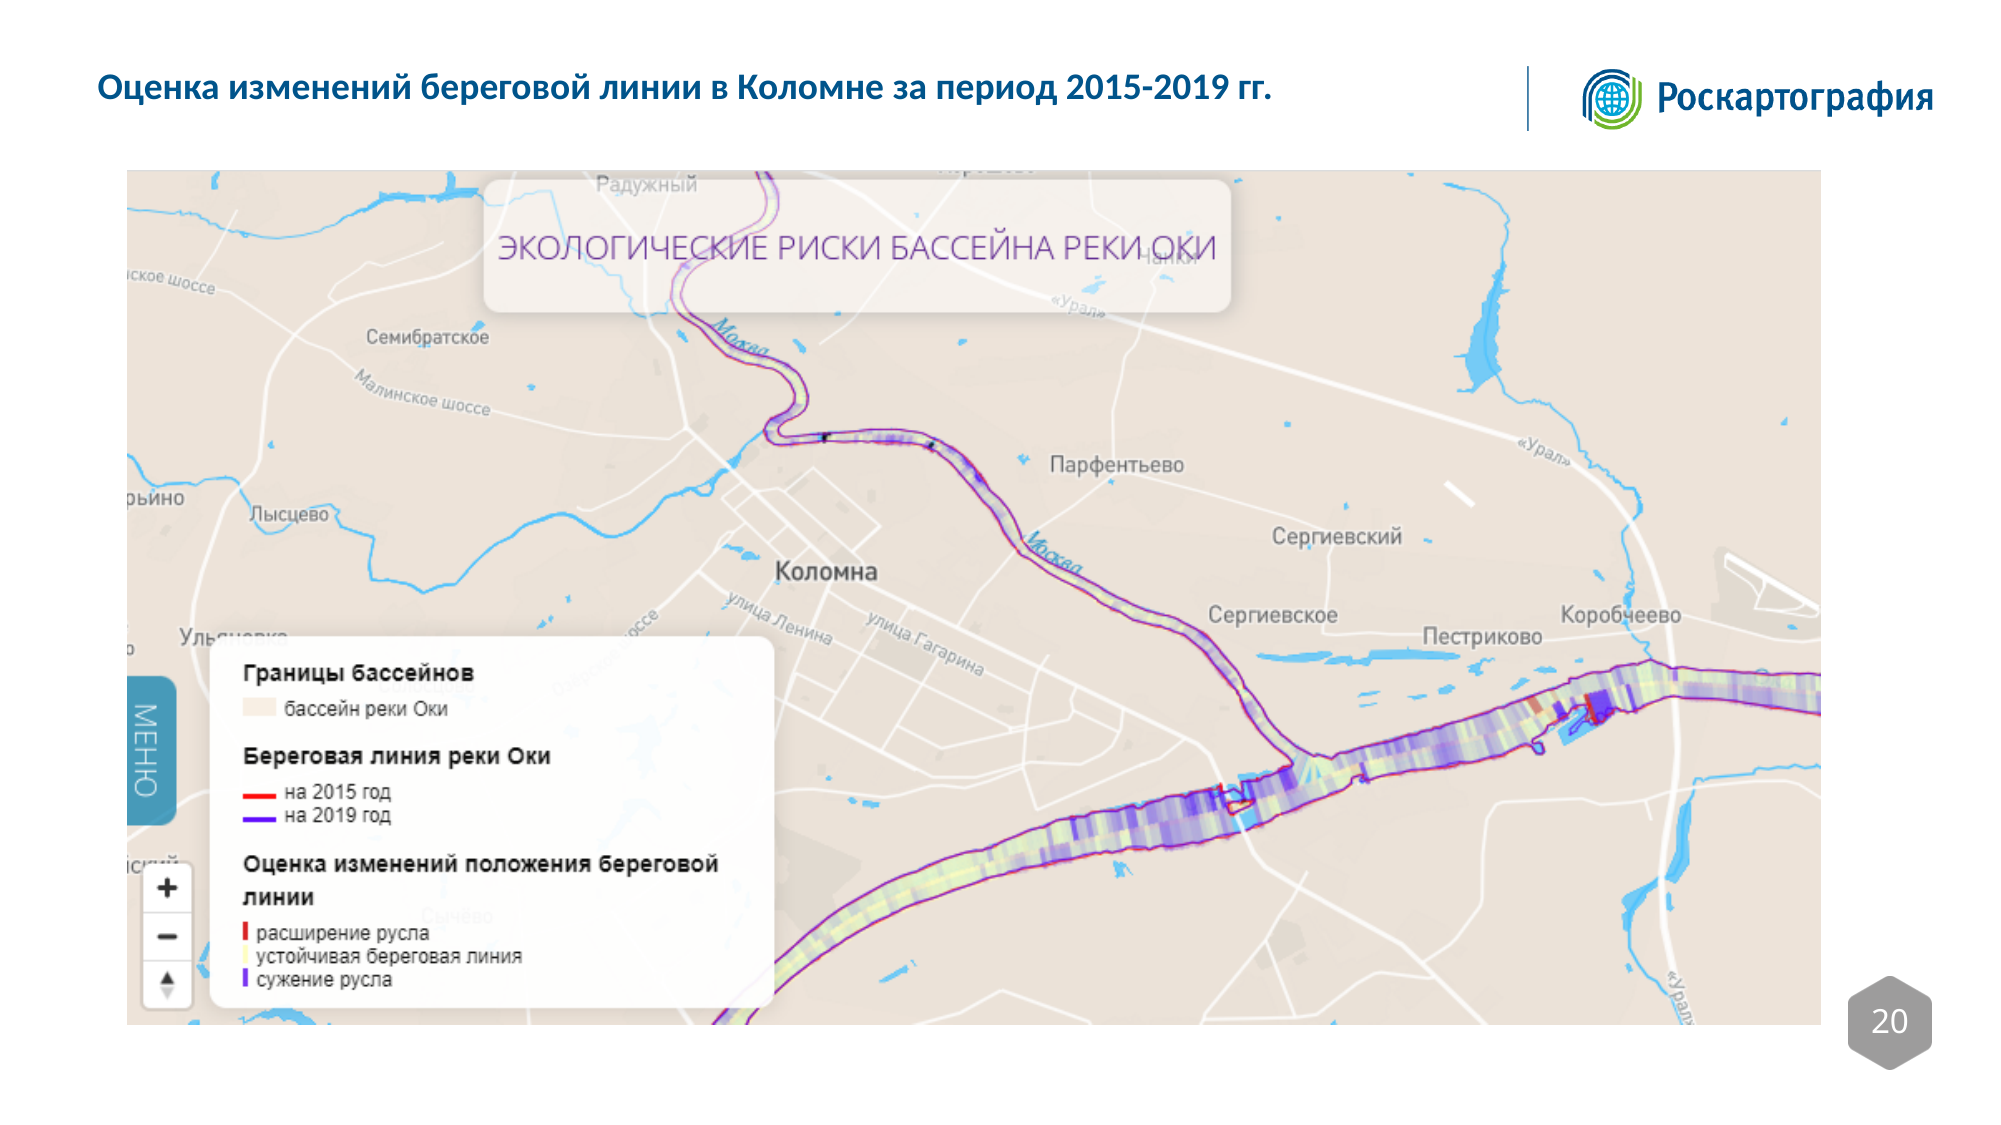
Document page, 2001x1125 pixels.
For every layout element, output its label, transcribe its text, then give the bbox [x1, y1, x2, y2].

subtitle Оценка изменений береговой линии в Коломне за период 2015-2019 гг. [82, 39, 1491, 135]
picture [1523, 64, 1938, 132]
picture [1848, 976, 1932, 1070]
picture [127, 170, 1821, 1025]
